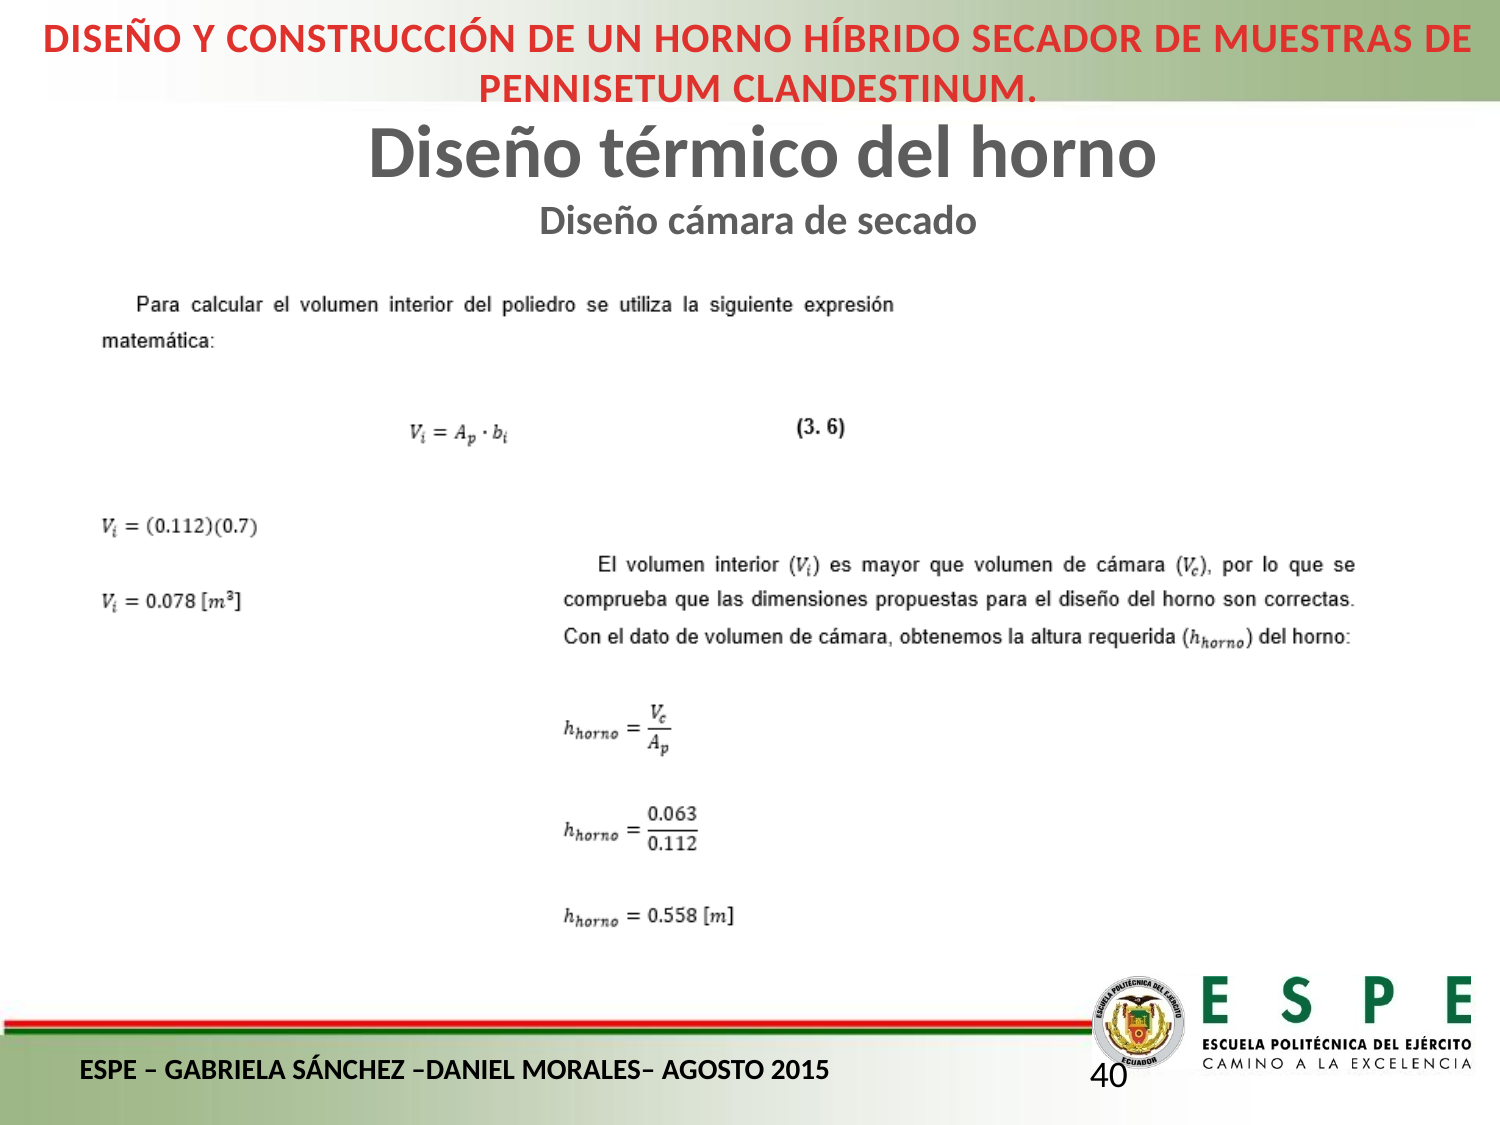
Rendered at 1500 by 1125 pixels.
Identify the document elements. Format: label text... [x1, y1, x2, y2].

text_box Diseño térmico del horno Diseño cámara de secado [42, 95, 1484, 251]
slide_number 40 [1074, 1042, 1425, 1103]
text_box DISEÑO Y CONSTRUCCIÓN DE UN HORNO HÍBRIDO SECADOR DE MUESTRAS DE PENNISETUM CLANDESTINUM. [0, 3, 1500, 119]
picture [0, 119, 1500, 1125]
text_box ESPE – GABRIELA SÁNCHEZ –DANIEL MORALES– AGOSTO 2015 [64, 1042, 988, 1103]
